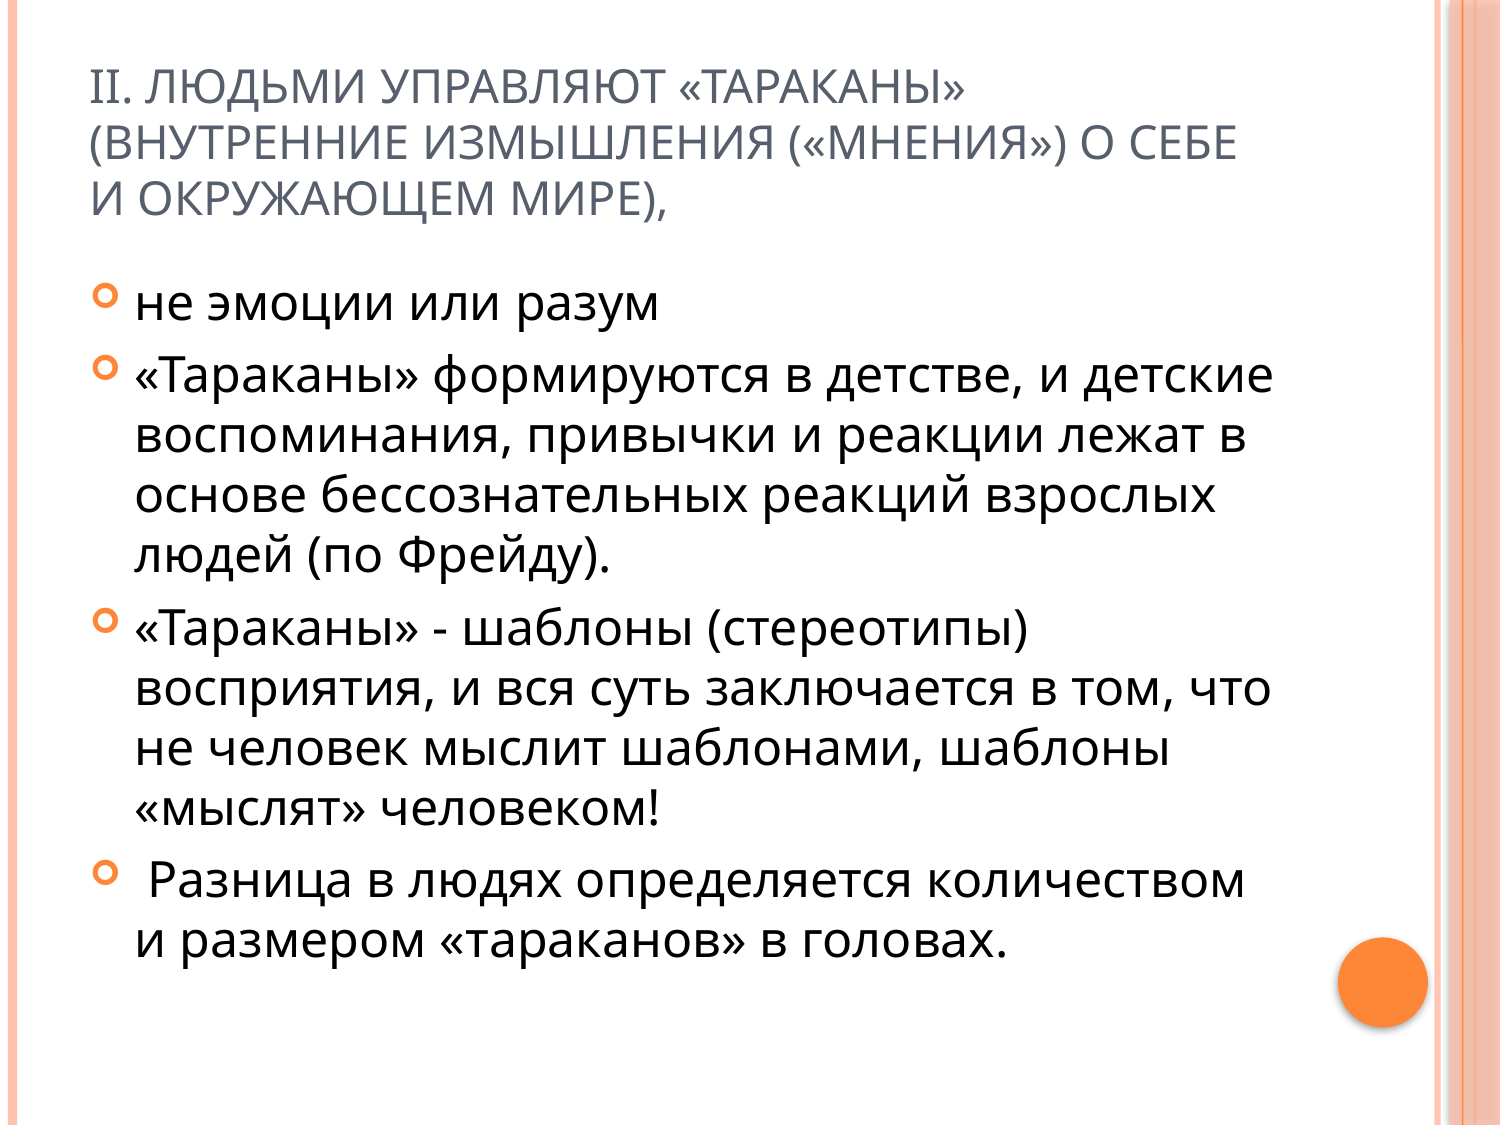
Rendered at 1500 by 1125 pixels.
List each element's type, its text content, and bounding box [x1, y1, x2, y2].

list не эмоции или разум «Тараканы» формируются в детстве, и детские воспоминания, привычки и реакции лежат в основе бессознательных реакций взрослых людей (по Фрейду). «Тараканы» - шаблоны (стереотипы) восприятия, и вся суть заключается в том, что не человек мыслит шаблонами, шаблоны «мыслят» человеком! Разница в людях определяется количеством и размером «тараканов» в головах. [75, 262, 1300, 1062]
title II. Людьми управляют «тараканы» (внутренние измышления («мнения») о себе и окружающем мире), [75, 45, 1300, 233]
